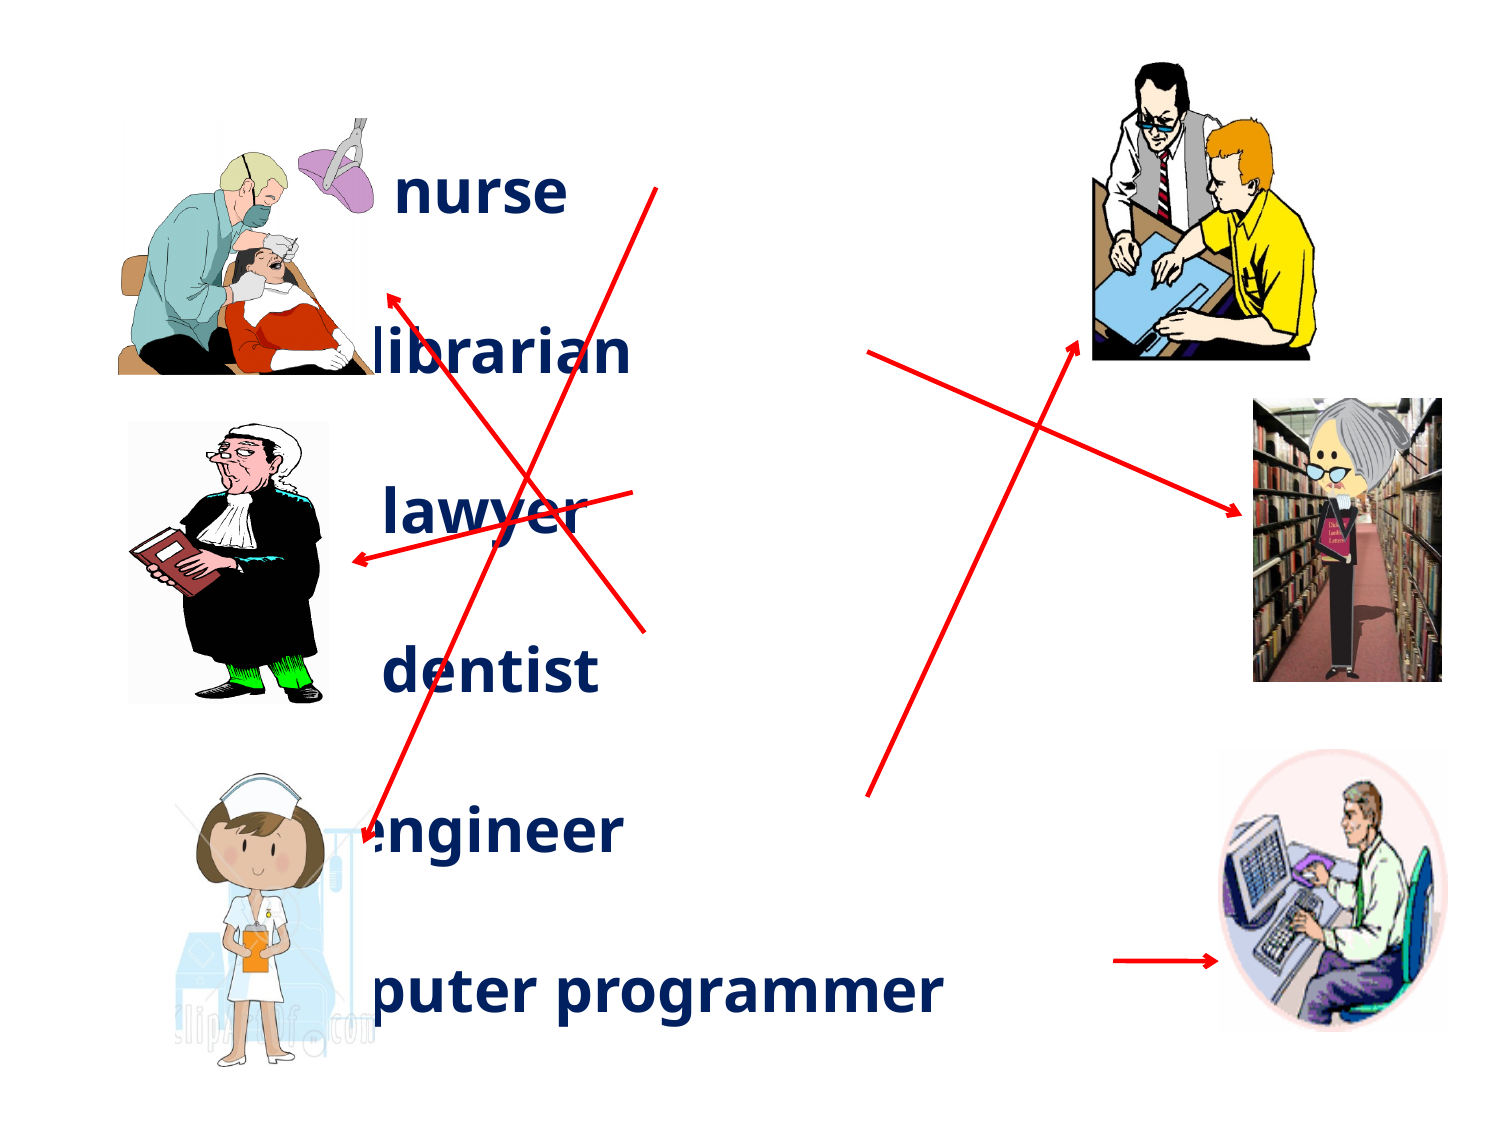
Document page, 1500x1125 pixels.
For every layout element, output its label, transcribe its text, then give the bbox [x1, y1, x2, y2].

picture [1253, 398, 1442, 683]
picture [1089, 58, 1320, 364]
picture [175, 773, 376, 1067]
picture [116, 116, 376, 376]
picture [1218, 749, 1448, 1032]
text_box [743, 462, 1202, 674]
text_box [181, 368, 839, 663]
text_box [345, 333, 686, 592]
picture [128, 421, 329, 705]
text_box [866, 351, 1243, 516]
list nurse librarian lawyer dentist engineer computer programmer [46, 70, 1465, 1079]
